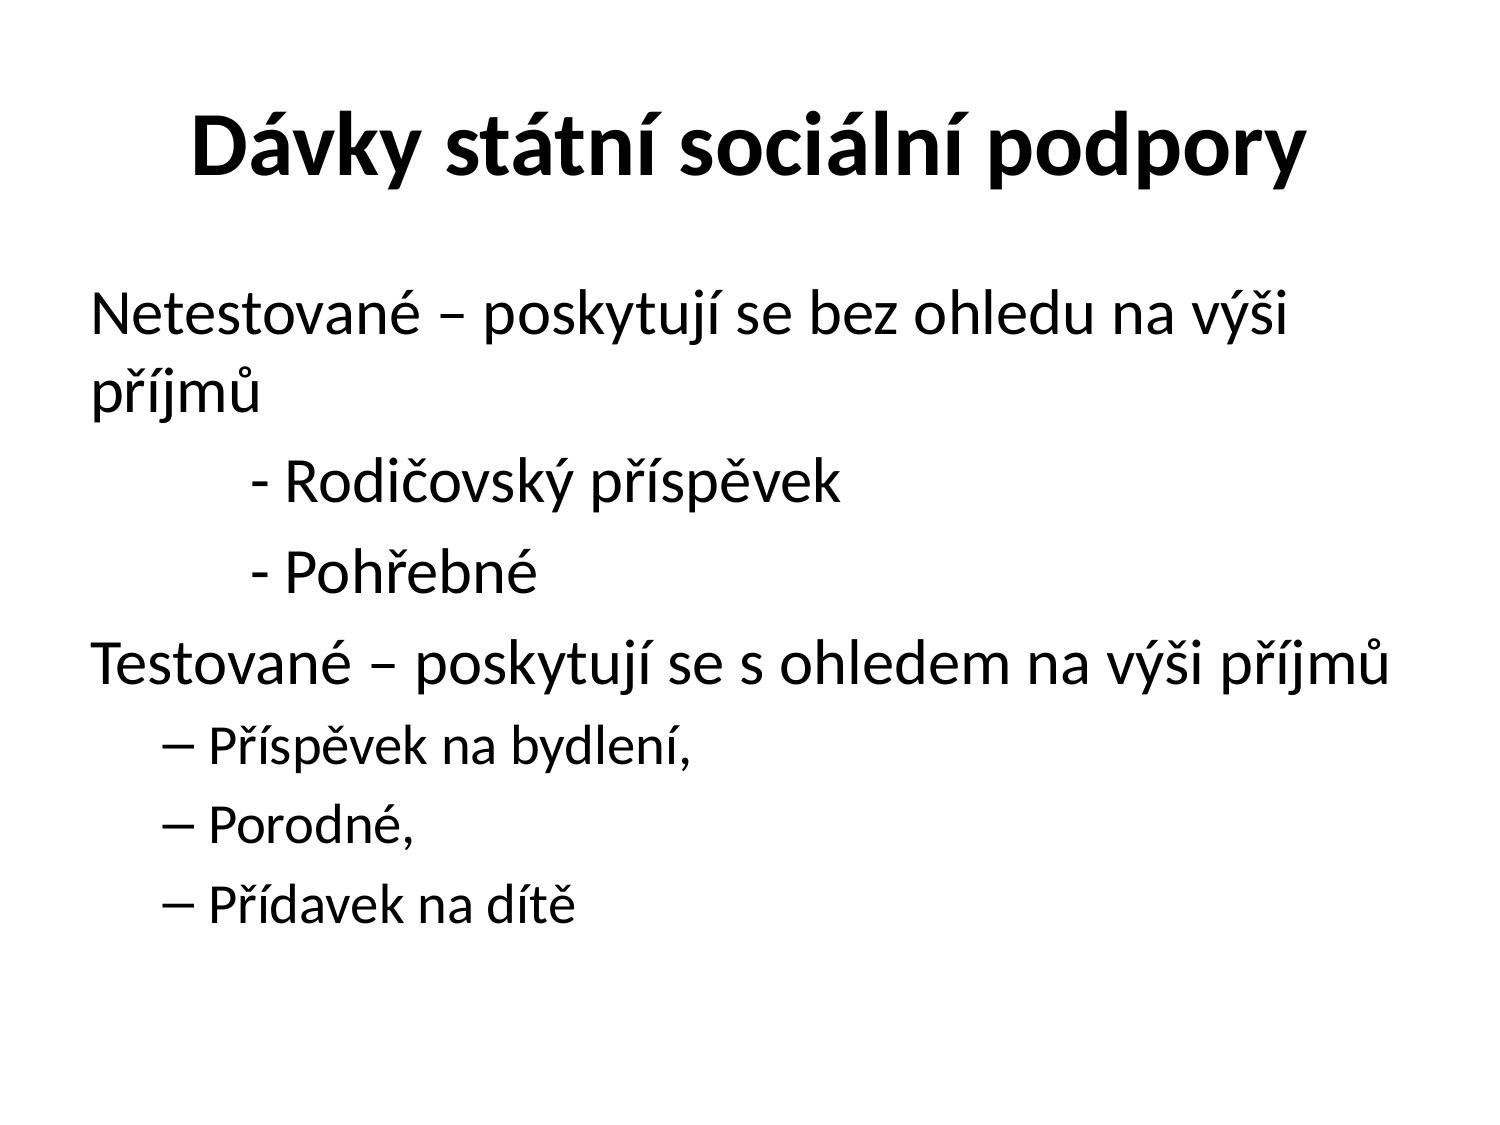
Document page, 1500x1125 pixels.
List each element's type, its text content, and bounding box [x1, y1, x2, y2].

list Netestované – poskytují se bez ohledu na výši příjmů - Rodičovský příspěvek - Pohřebné Testované – poskytují se s ohledem na výši příjmů Příspěvek na bydlení, Porodné, Přídavek na dítě [75, 262, 1425, 1005]
title Dávky státní sociální podpory [75, 45, 1425, 233]
